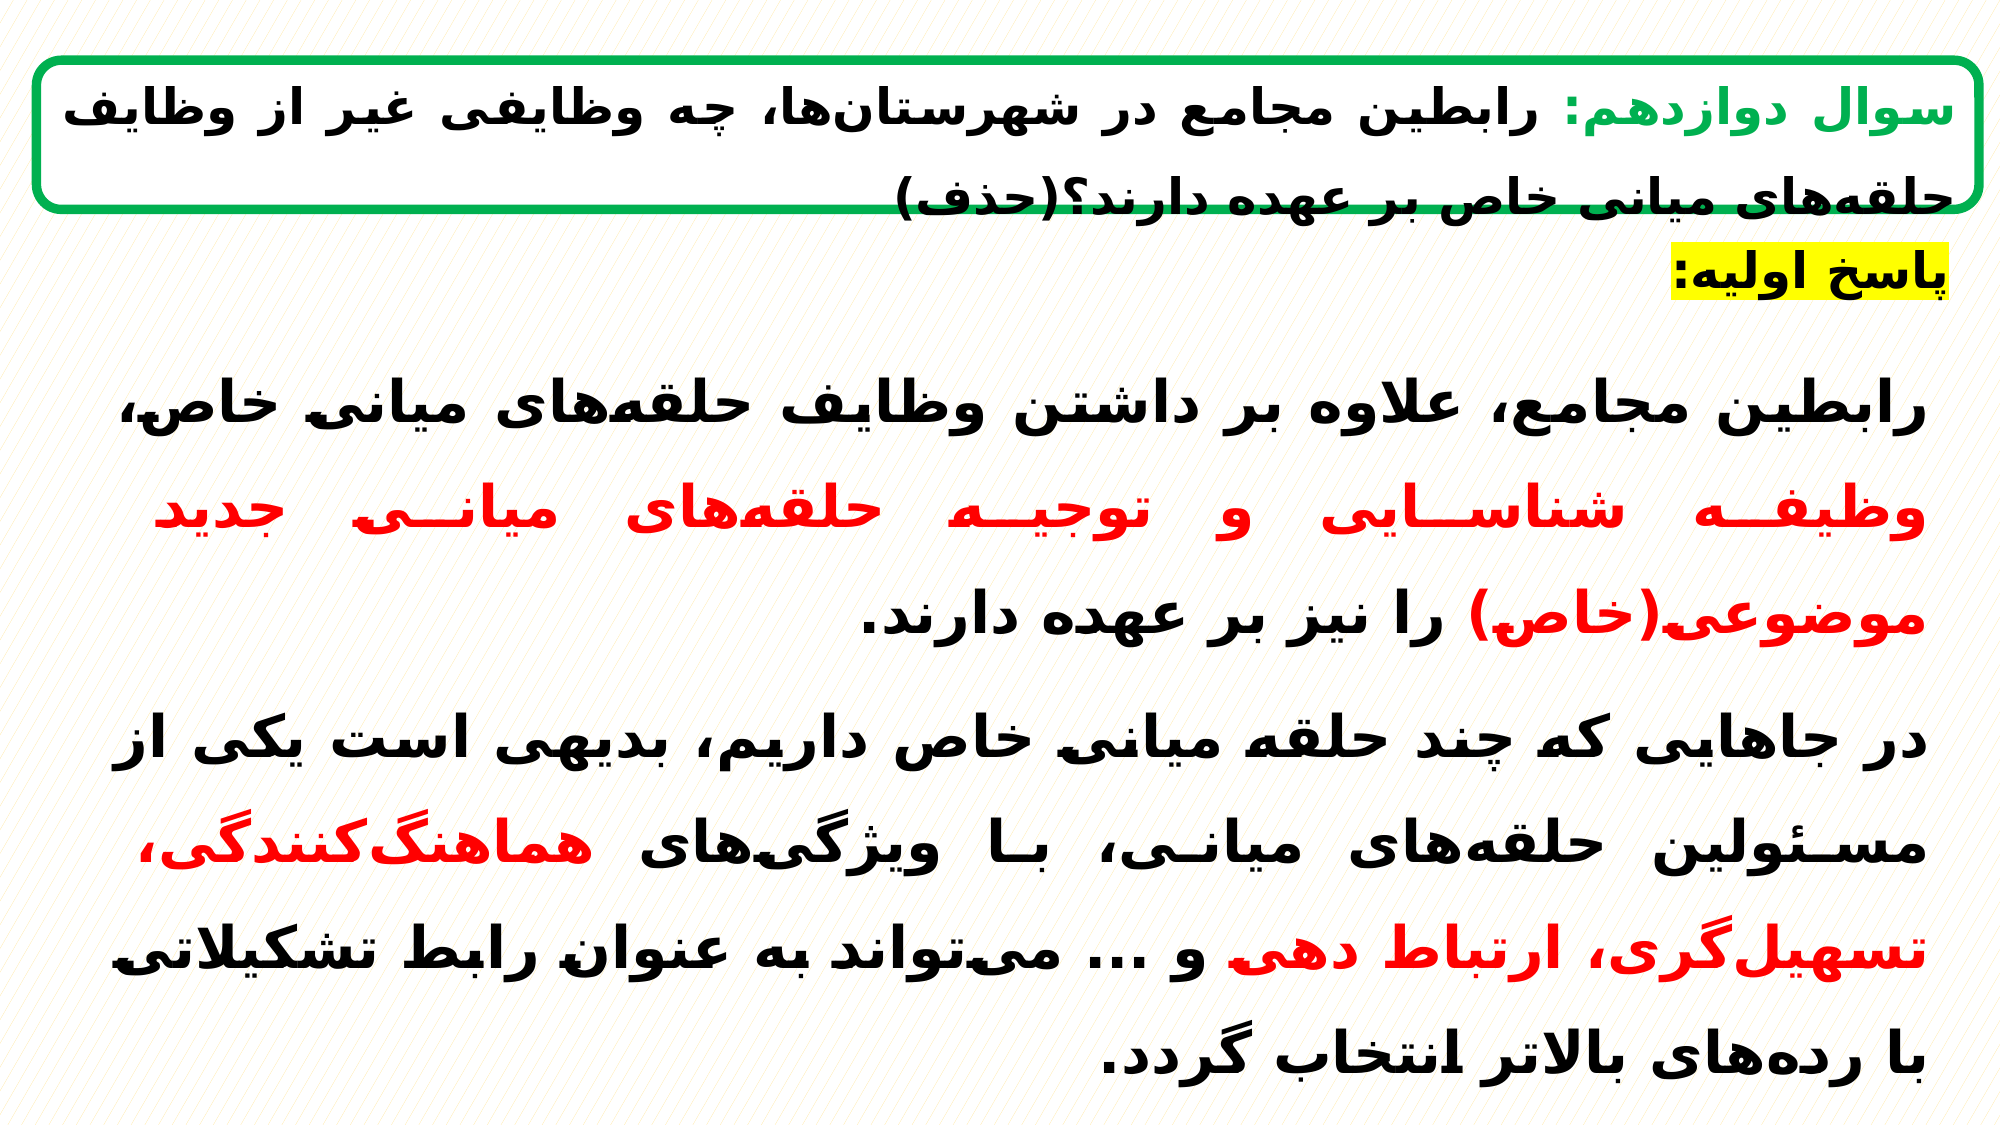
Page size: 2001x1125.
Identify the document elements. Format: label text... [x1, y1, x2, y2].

list رابطین مجامع، علاوه بر داشتن وظایف حلقه‌های میانی خاص، وظیفه شناسایی و توجیه حلقه‌های میانی جدید موضوعی(خاص) را نیز بر عهده دارند. در جاهایی که چند حلقه میانی خاص داریم، بدیهی است یکی از مسئولین حلقه‌های میانی، با ویژگی‌های هماهنگ‌کنندگی، تسهیل‌گری، ارتباط دهی و ... می‌تواند به عنوان رابط تشکیلاتی با رده‌های بالاتر انتخاب ‌گردد. [98, 232, 1945, 1095]
title پاسخ اولیه: [140, 223, 1964, 321]
text_box سوال دوازدهم: رابطین مجامع در شهرستان‌ها، چه وظایفی غیر از وظایف حلقه‌های میانی خاص بر عهده دارند؟(حذف) [35, 59, 1981, 211]
